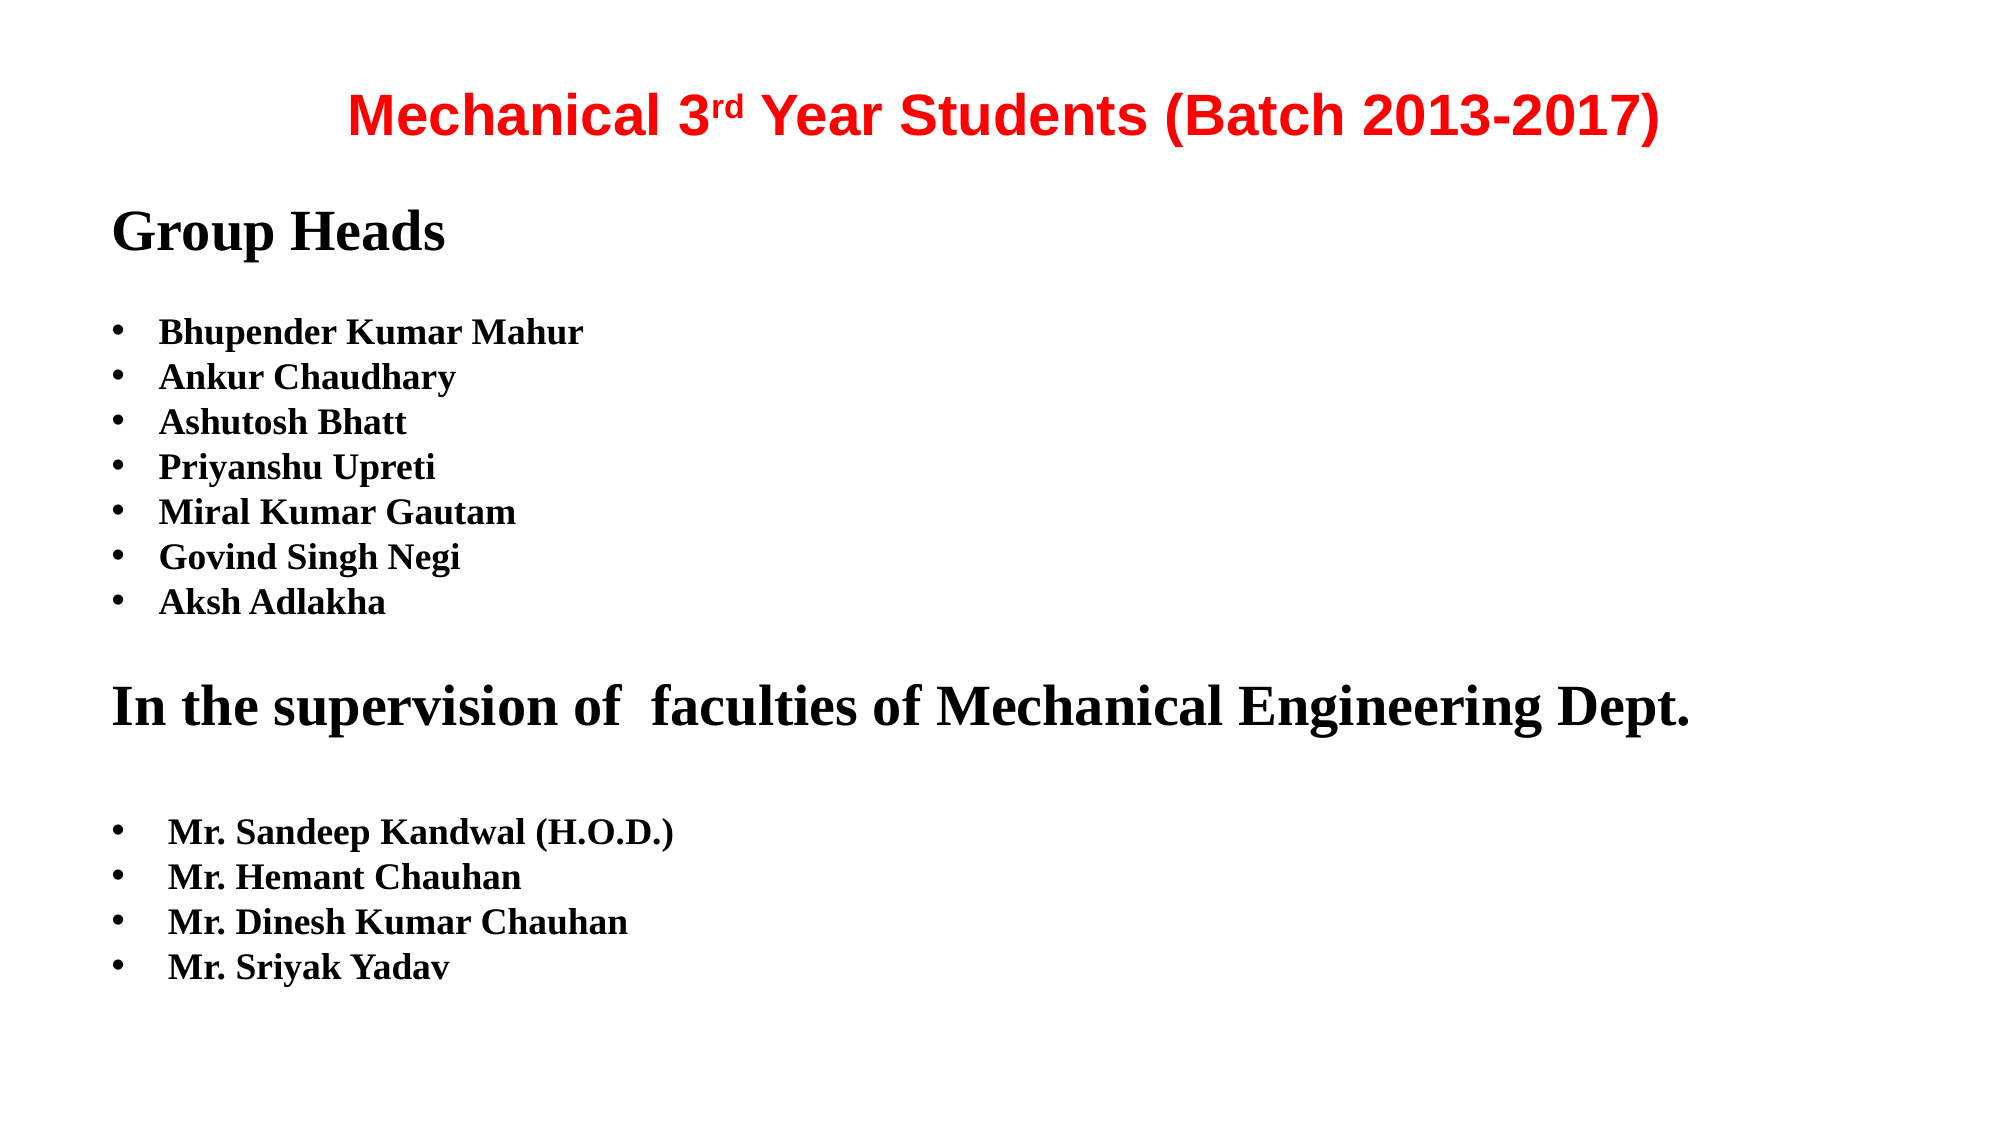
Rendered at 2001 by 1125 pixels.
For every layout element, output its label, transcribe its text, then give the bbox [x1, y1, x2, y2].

text_box Mechanical 3rd Year Students (Batch 2013-2017) Group Heads Bhupender Kumar Mahur Ankur Chaudhary Ashutosh Bhatt Priyanshu Upreti Miral Kumar Gautam Govind Singh Negi Aksh Adlakha In the supervision of faculties of Mechanical Engineering Dept. Mr. Sandeep Kandwal (H.O.D.) Mr. Hemant Chauhan Mr. Dinesh Kumar Chauhan Mr. Sriyak Yadav [96, 0, 1897, 1125]
